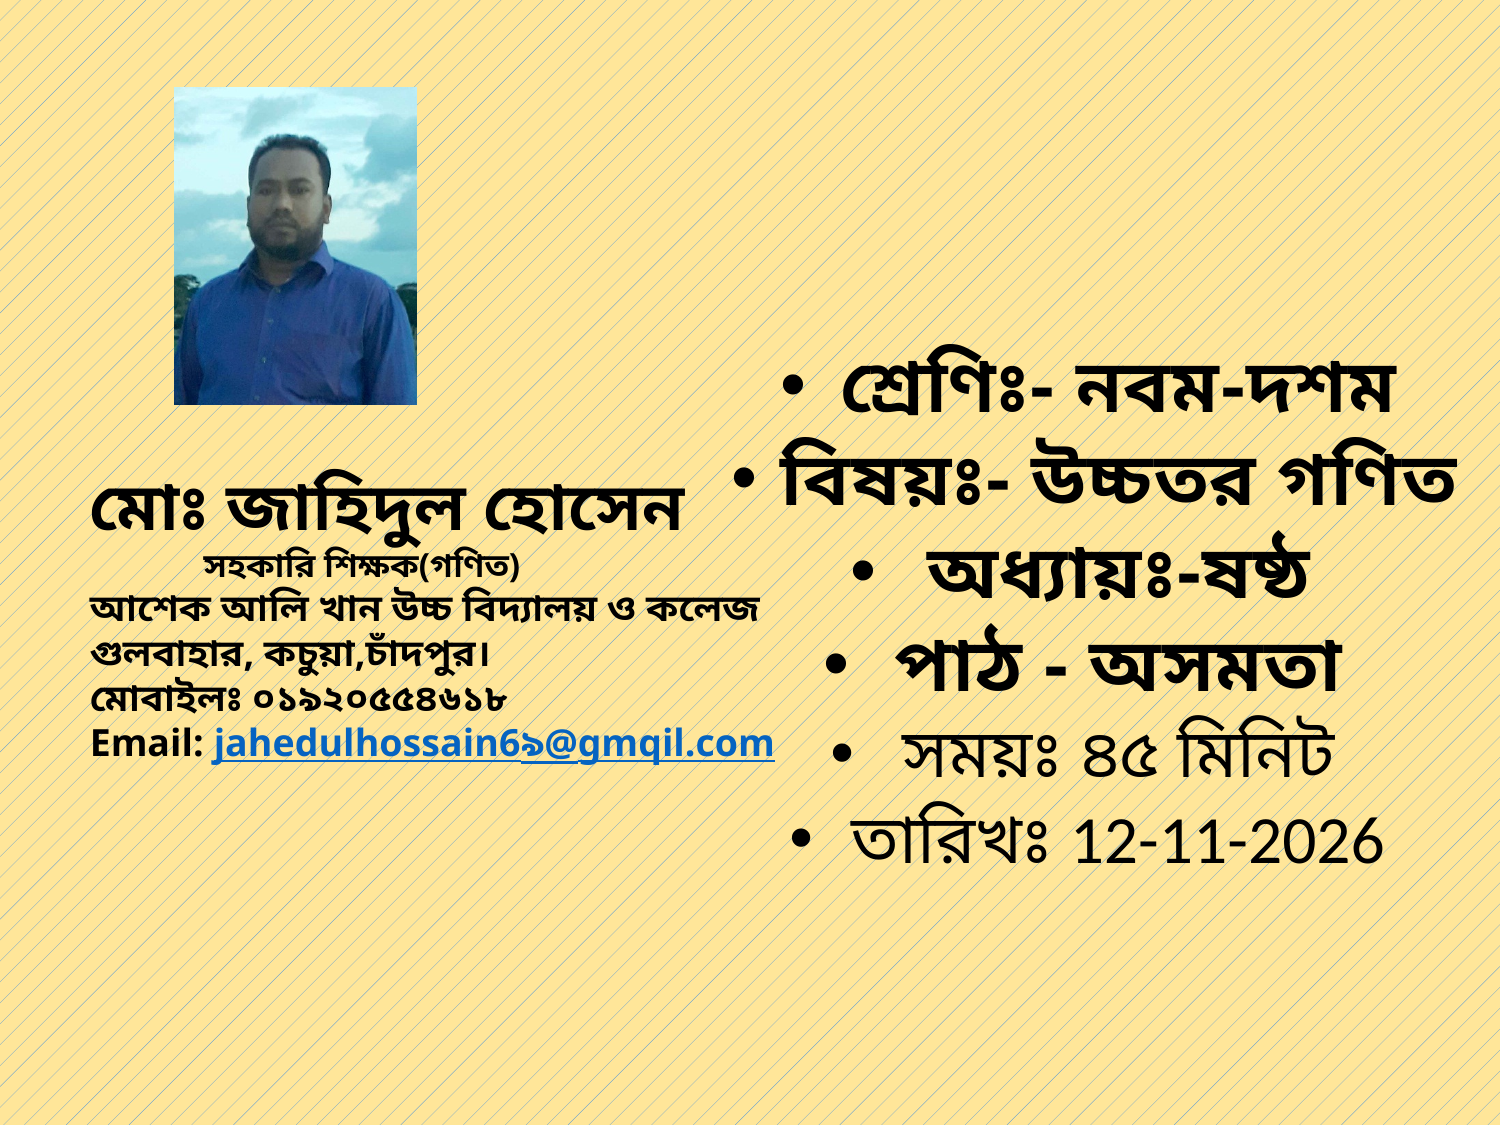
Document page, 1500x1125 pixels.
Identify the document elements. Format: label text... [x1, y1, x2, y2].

picture [174, 87, 417, 405]
text_box শ্রেণিঃ- নবম-দশম বিষয়ঃ- উচ্চতর গণিত অধ্যায়ঃ-ষষ্ঠ পাঠ - অসমতা সময়ঃ ৪৫ মিনিট তারিখঃ 11/4/2019 [637, 340, 1500, 891]
text_box মোঃ জাহিদুল হোসেন সহকারি শিক্ষক(গণিত) আশেক আলি খান উচ্চ বিদ্যালয় ও কলেজ গুলবাহার, কচুয়া,চাঁদপুর। মোবাইলঃ ০১৯২০৫৫৪৬১৮ Email: jahedulhossain6৯@gmqil.com [74, 456, 825, 778]
